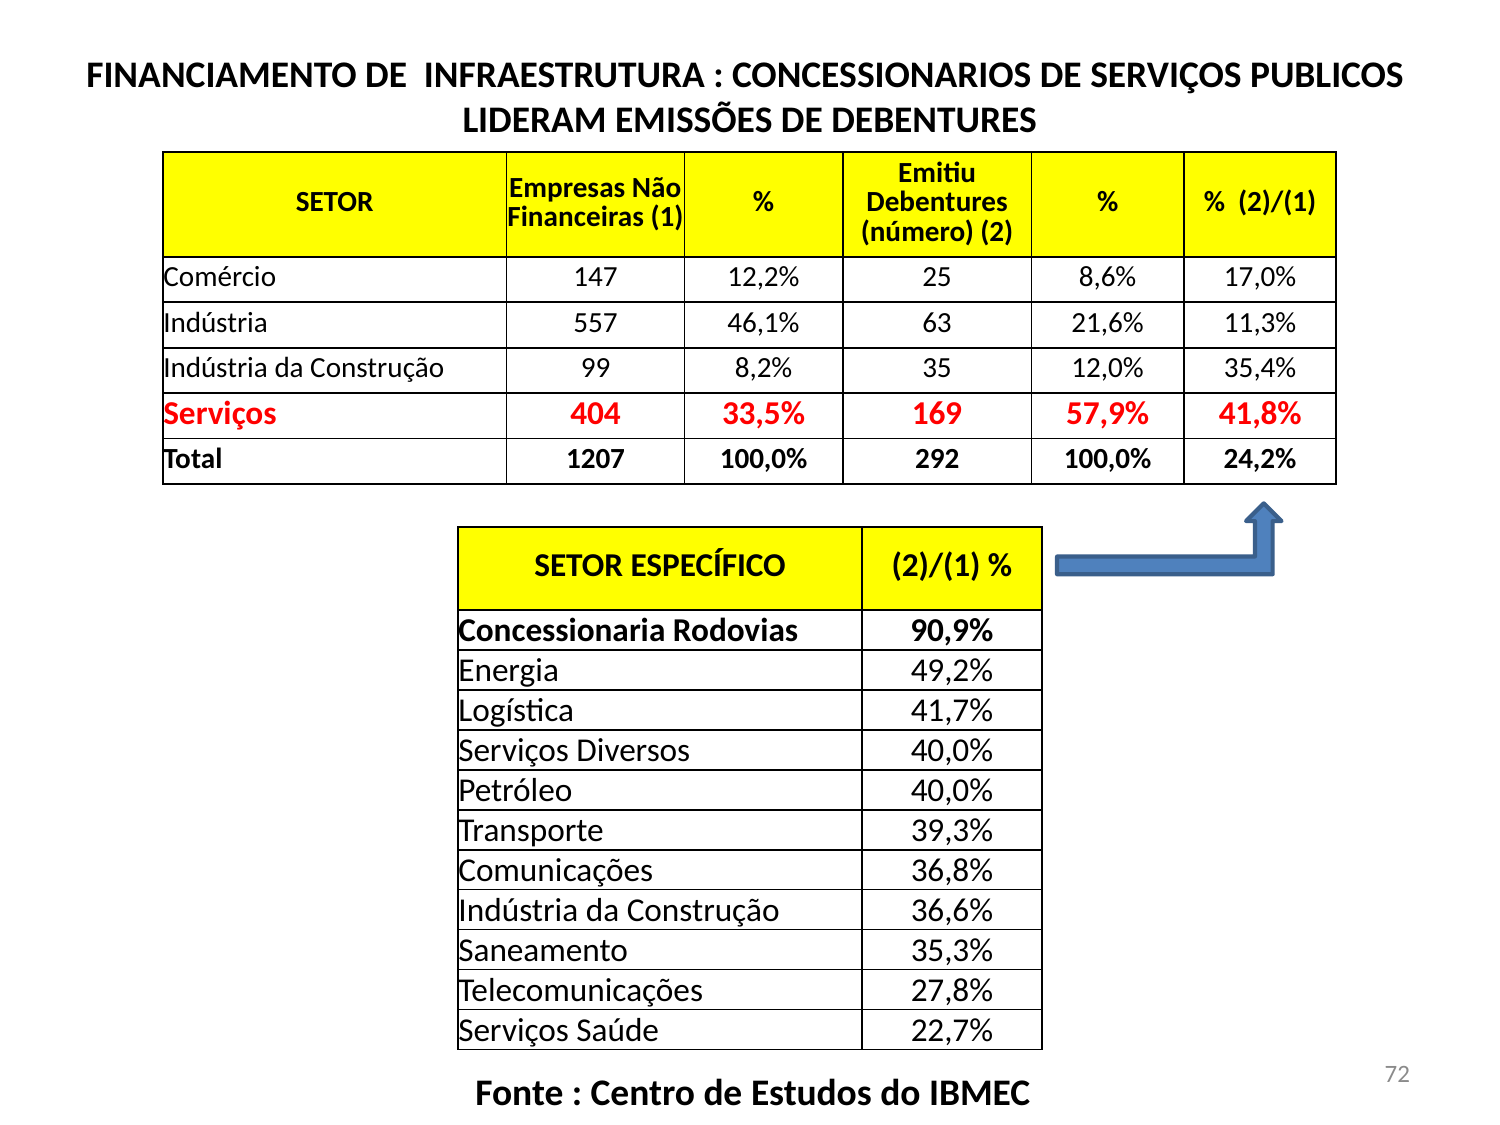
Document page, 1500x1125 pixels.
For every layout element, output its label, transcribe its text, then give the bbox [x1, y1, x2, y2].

table_cell 22,7% [863, 1010, 1041, 1049]
table_cell Petróleo [459, 771, 861, 809]
table_cell 36,6% [863, 890, 1041, 929]
table_cell 35,3% [863, 930, 1041, 969]
table_cell 11,3% [1185, 303, 1335, 347]
table_cell 39,3% [863, 811, 1041, 849]
table_cell 17,0% [1185, 258, 1335, 301]
table_cell 40,0% [863, 731, 1041, 769]
table_cell Energia [459, 651, 861, 689]
table_cell 8,2% [685, 349, 842, 392]
table_header % [1032, 153, 1183, 256]
table_header Emitiu Debentures (número) (2) [844, 153, 1031, 256]
table_header Empresas Não Financeiras (1) [507, 153, 684, 256]
table_cell 292 [844, 439, 1031, 483]
table_header SETOR ESPECÍFICO [459, 528, 861, 609]
table_cell Transporte [459, 811, 861, 849]
table_cell Serviços [164, 394, 506, 438]
table_cell 49,2% [863, 651, 1041, 689]
table_cell Indústria [164, 303, 506, 347]
table_cell Telecomunicações [459, 970, 861, 1009]
table_cell 12,0% [1032, 349, 1183, 392]
table_cell 169 [844, 394, 1031, 438]
table_cell 46,1% [685, 303, 842, 347]
table_cell 35,4% [1185, 349, 1335, 392]
table_cell 8,6% [1032, 258, 1183, 301]
table_cell Indústria da Construção [164, 349, 506, 392]
table_cell 33,5% [685, 394, 842, 438]
table_cell 25 [844, 258, 1031, 301]
text_box Fonte : Centro de Estudos do IBMEC [460, 1060, 1055, 1120]
table_cell 36,8% [863, 851, 1041, 889]
table_cell 1207 [507, 439, 684, 483]
table_cell 21,6% [1032, 303, 1183, 347]
table_cell 100,0% [685, 439, 842, 483]
text_box [1054, 501, 1284, 577]
table_cell Serviços Diversos [459, 731, 861, 769]
table_cell Saneamento [459, 930, 861, 969]
table_header % [685, 153, 842, 256]
table_cell 100,0% [1032, 439, 1183, 483]
table_cell 57,9% [1032, 394, 1183, 438]
table_header % (2)/(1) [1185, 153, 1335, 256]
table_cell 12,2% [685, 258, 842, 301]
table_cell 63 [844, 303, 1031, 347]
table_cell Comunicações [459, 851, 861, 889]
table_header (2)/(1) % [863, 528, 1041, 609]
table_cell 24,2% [1185, 439, 1335, 483]
table_cell 41,7% [863, 691, 1041, 729]
table_cell 147 [507, 258, 684, 301]
table_cell 41,8% [1185, 394, 1335, 438]
table_cell 27,8% [863, 970, 1041, 1009]
table_header SETOR [164, 153, 506, 256]
table_cell Indústria da Construção [459, 890, 861, 929]
table_cell Logística [459, 691, 861, 729]
slide_number 72 [1074, 1042, 1425, 1103]
table_cell Serviços Saúde [459, 1010, 861, 1049]
table_cell Concessionaria Rodovias [459, 611, 861, 649]
table_cell Total [164, 439, 506, 483]
table_cell 404 [507, 394, 684, 438]
table_cell Comércio [164, 258, 506, 301]
table_cell 557 [507, 303, 684, 347]
text_box FINANCIAMENTO DE INFRAESTRUTURA : CONCESSIONARIOS DE SERVIÇOS PUBLICOS LIDERAM EMISSÕES DE DEBENTURES [0, 42, 1500, 148]
table_cell 40,0% [863, 771, 1041, 809]
table_cell 99 [507, 349, 684, 392]
table_cell 35 [844, 349, 1031, 392]
table_cell 90,9% [863, 611, 1041, 649]
